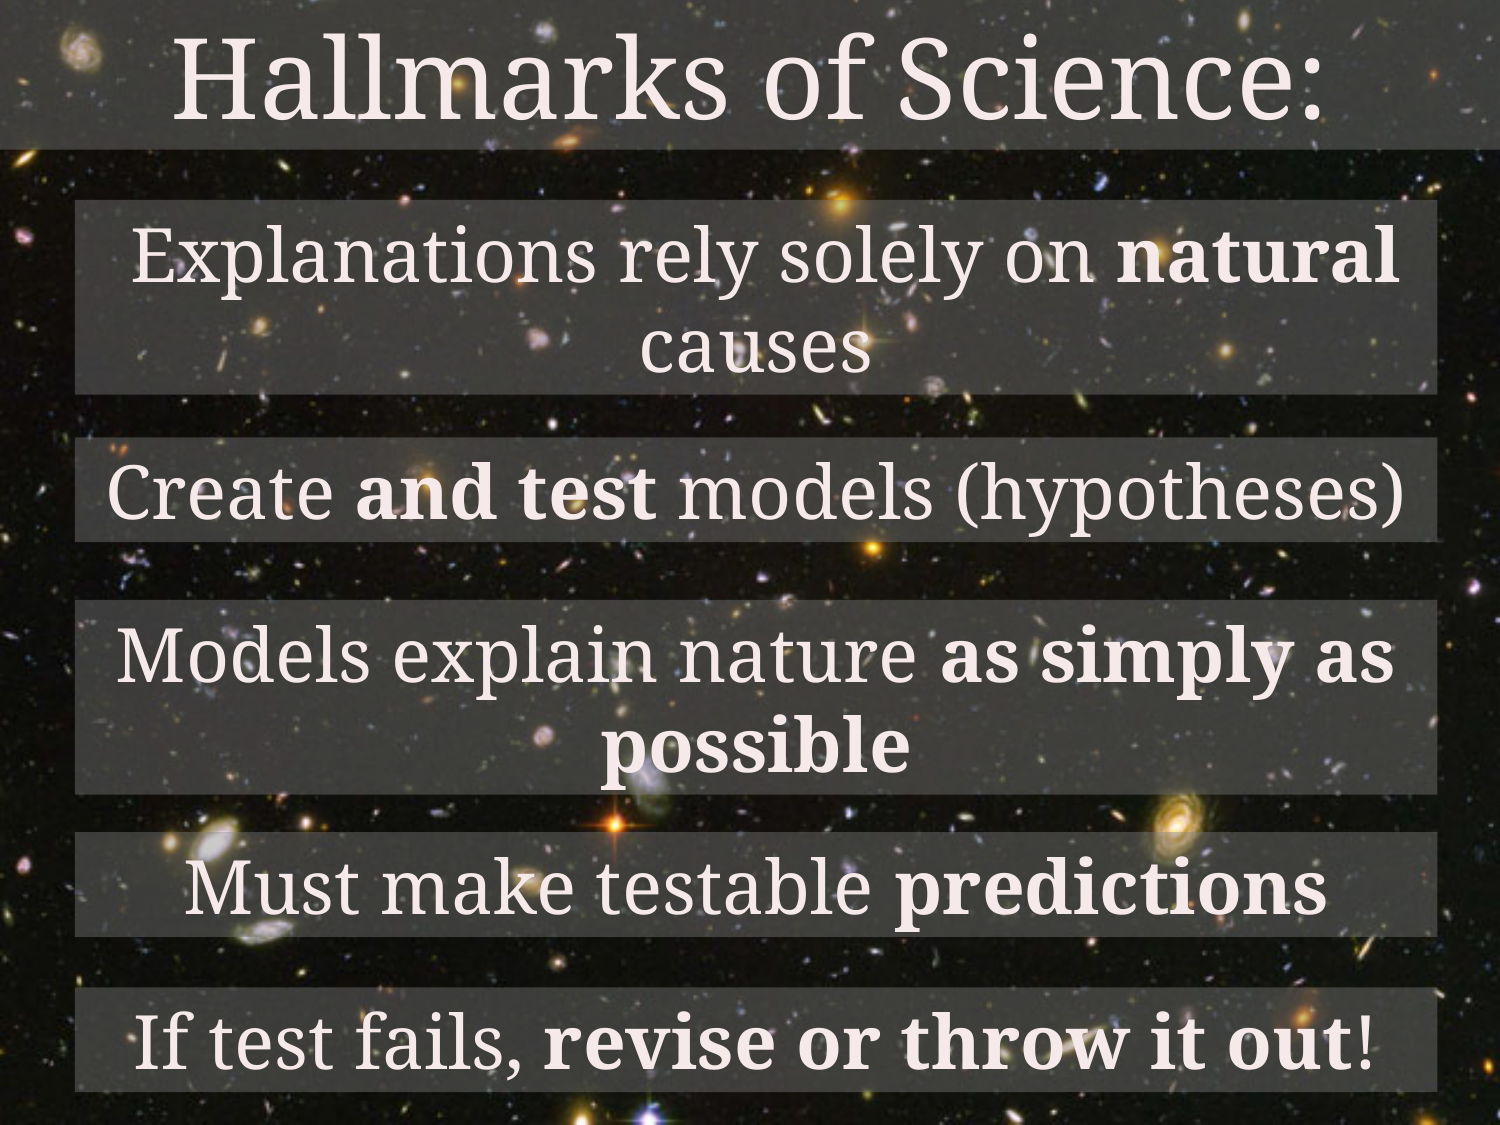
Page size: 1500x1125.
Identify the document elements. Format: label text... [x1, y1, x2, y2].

text_box Models explain nature as simply as possible [74, 599, 1438, 795]
picture [0, 150, 1500, 1125]
text_box Create and test models (hypotheses) [74, 437, 1438, 543]
text_box Must make testable predictions [74, 832, 1438, 937]
text_box Hallmarks of Science: [0, 0, 1500, 150]
text_box If test fails, revise or throw it out! [74, 987, 1438, 1093]
text_box Explanations rely solely on natural causes [74, 199, 1438, 395]
